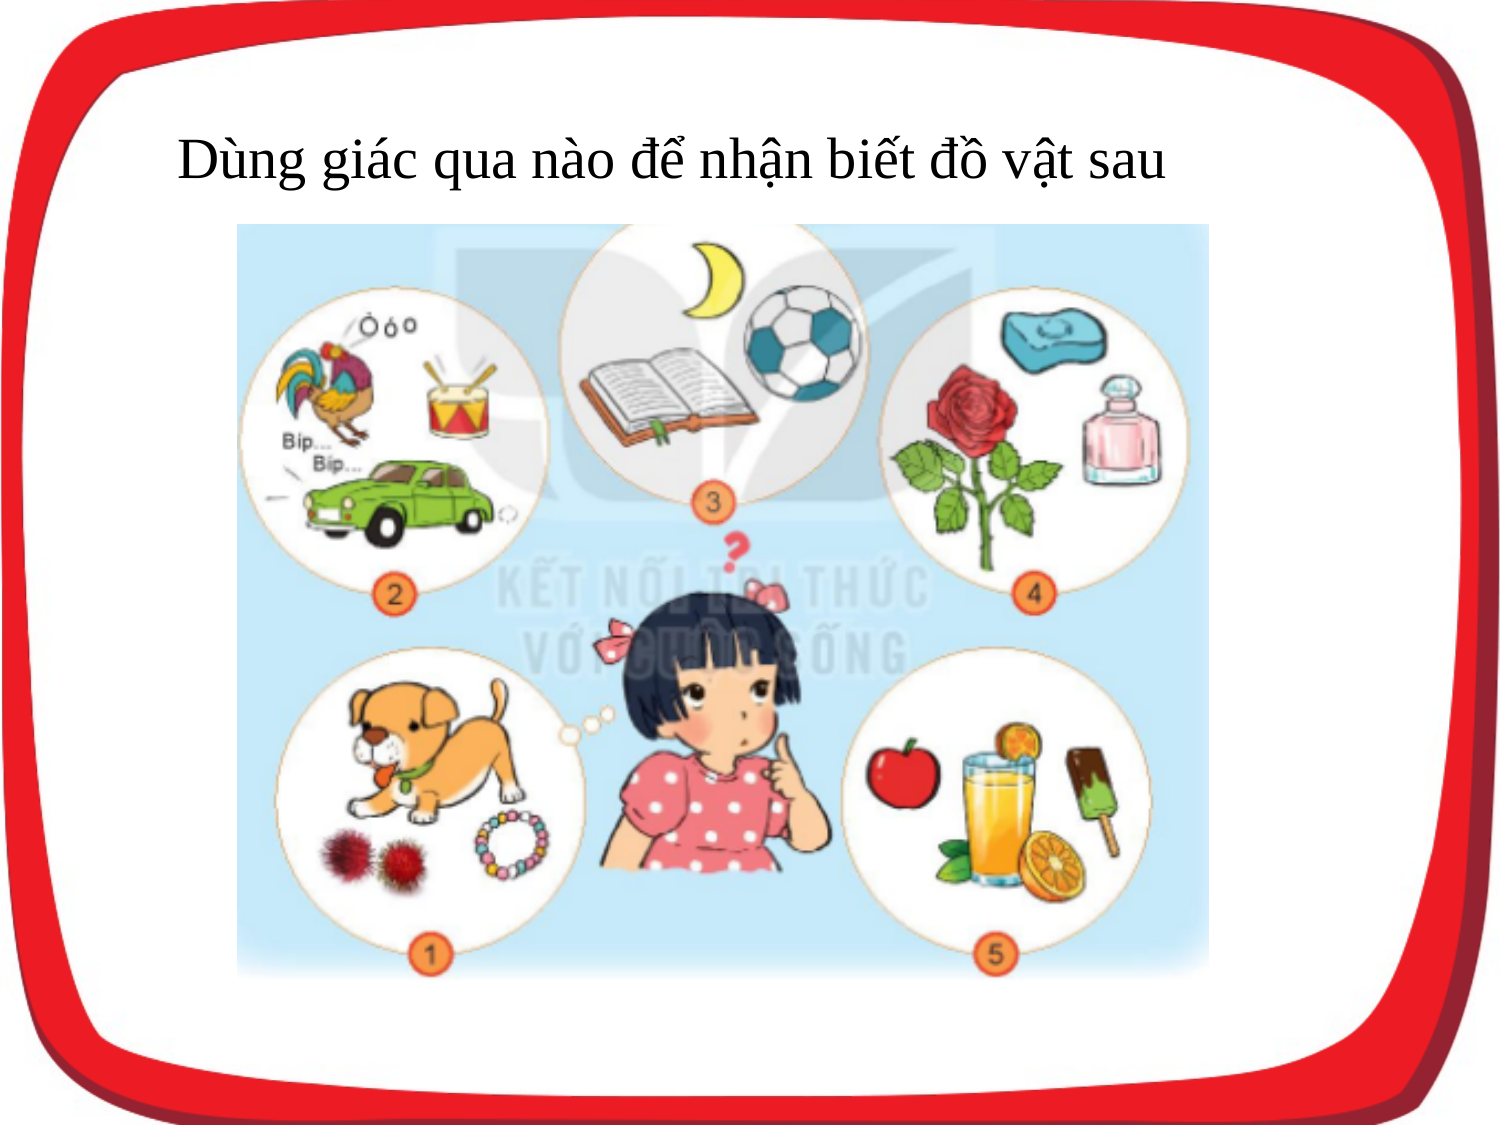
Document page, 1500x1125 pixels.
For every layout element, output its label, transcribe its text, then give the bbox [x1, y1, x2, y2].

text_box Dùng giác qua nào để nhận biết đồ vật sau [162, 112, 1300, 198]
picture [0, 0, 1500, 1125]
